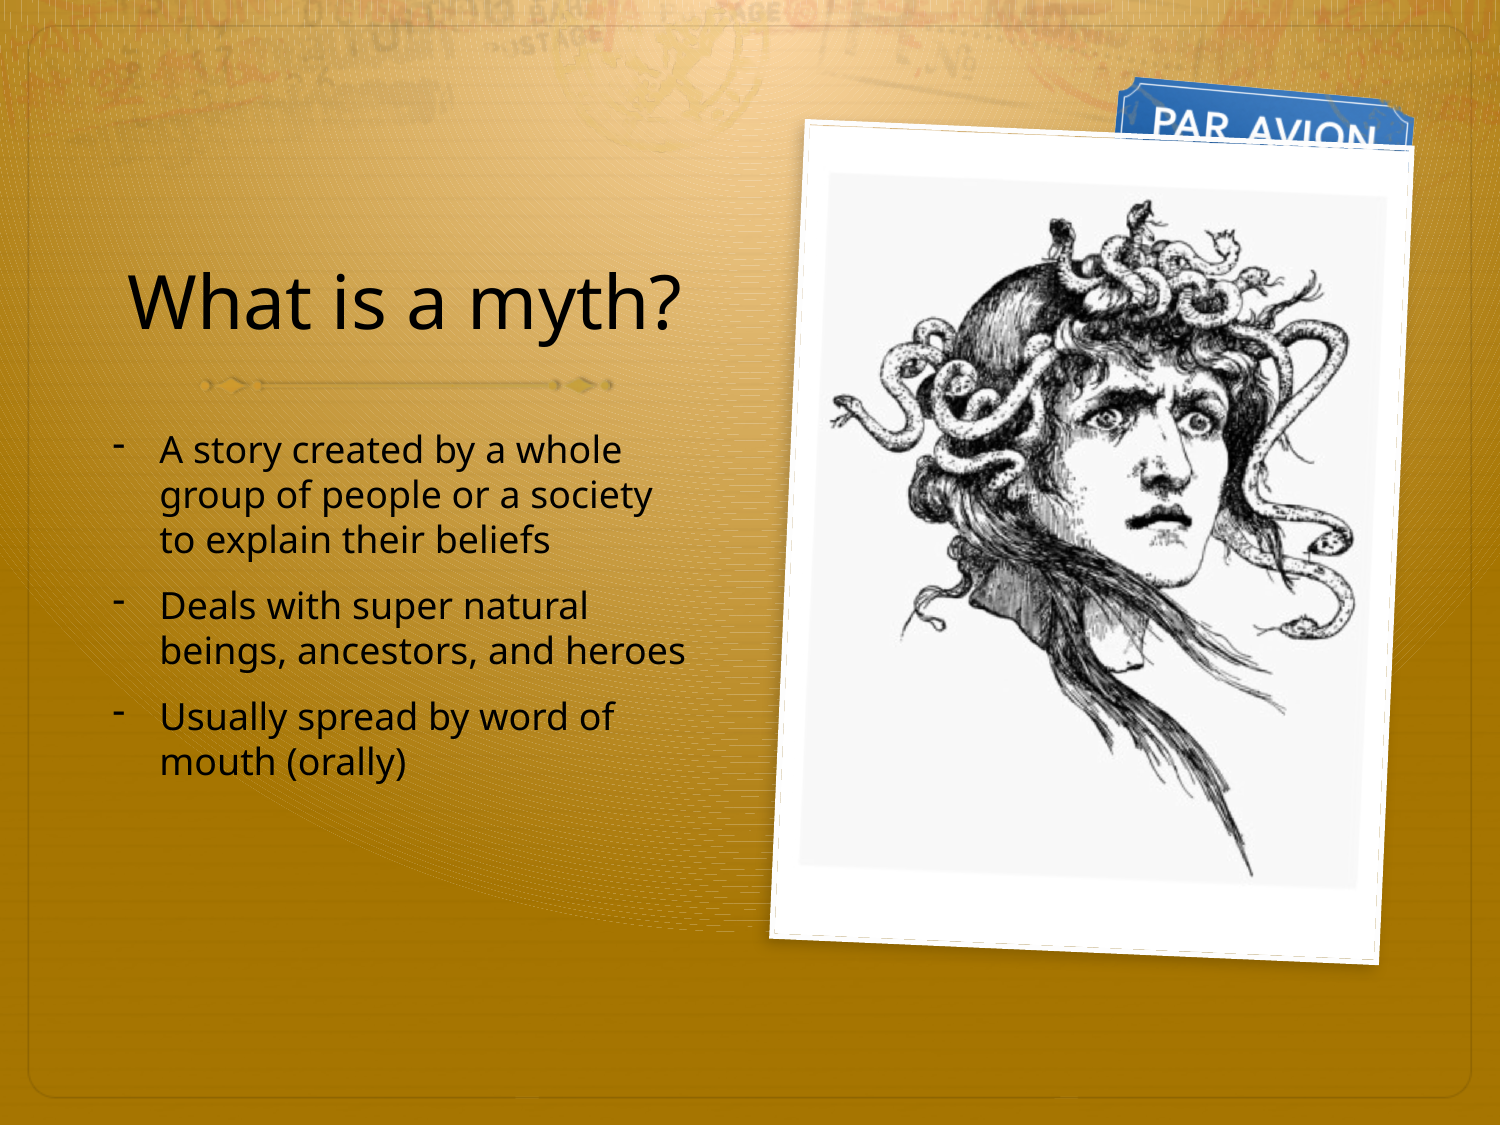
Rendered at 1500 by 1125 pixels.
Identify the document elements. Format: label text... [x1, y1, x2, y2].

list A story created by a whole group of people or a society to explain their beliefs Deals with super natural beings, ancestors, and heroes Usually spread by word of mouth (orally) [97, 418, 713, 935]
title What is a myth? [97, 71, 713, 352]
picture [0, 0, 1500, 1125]
